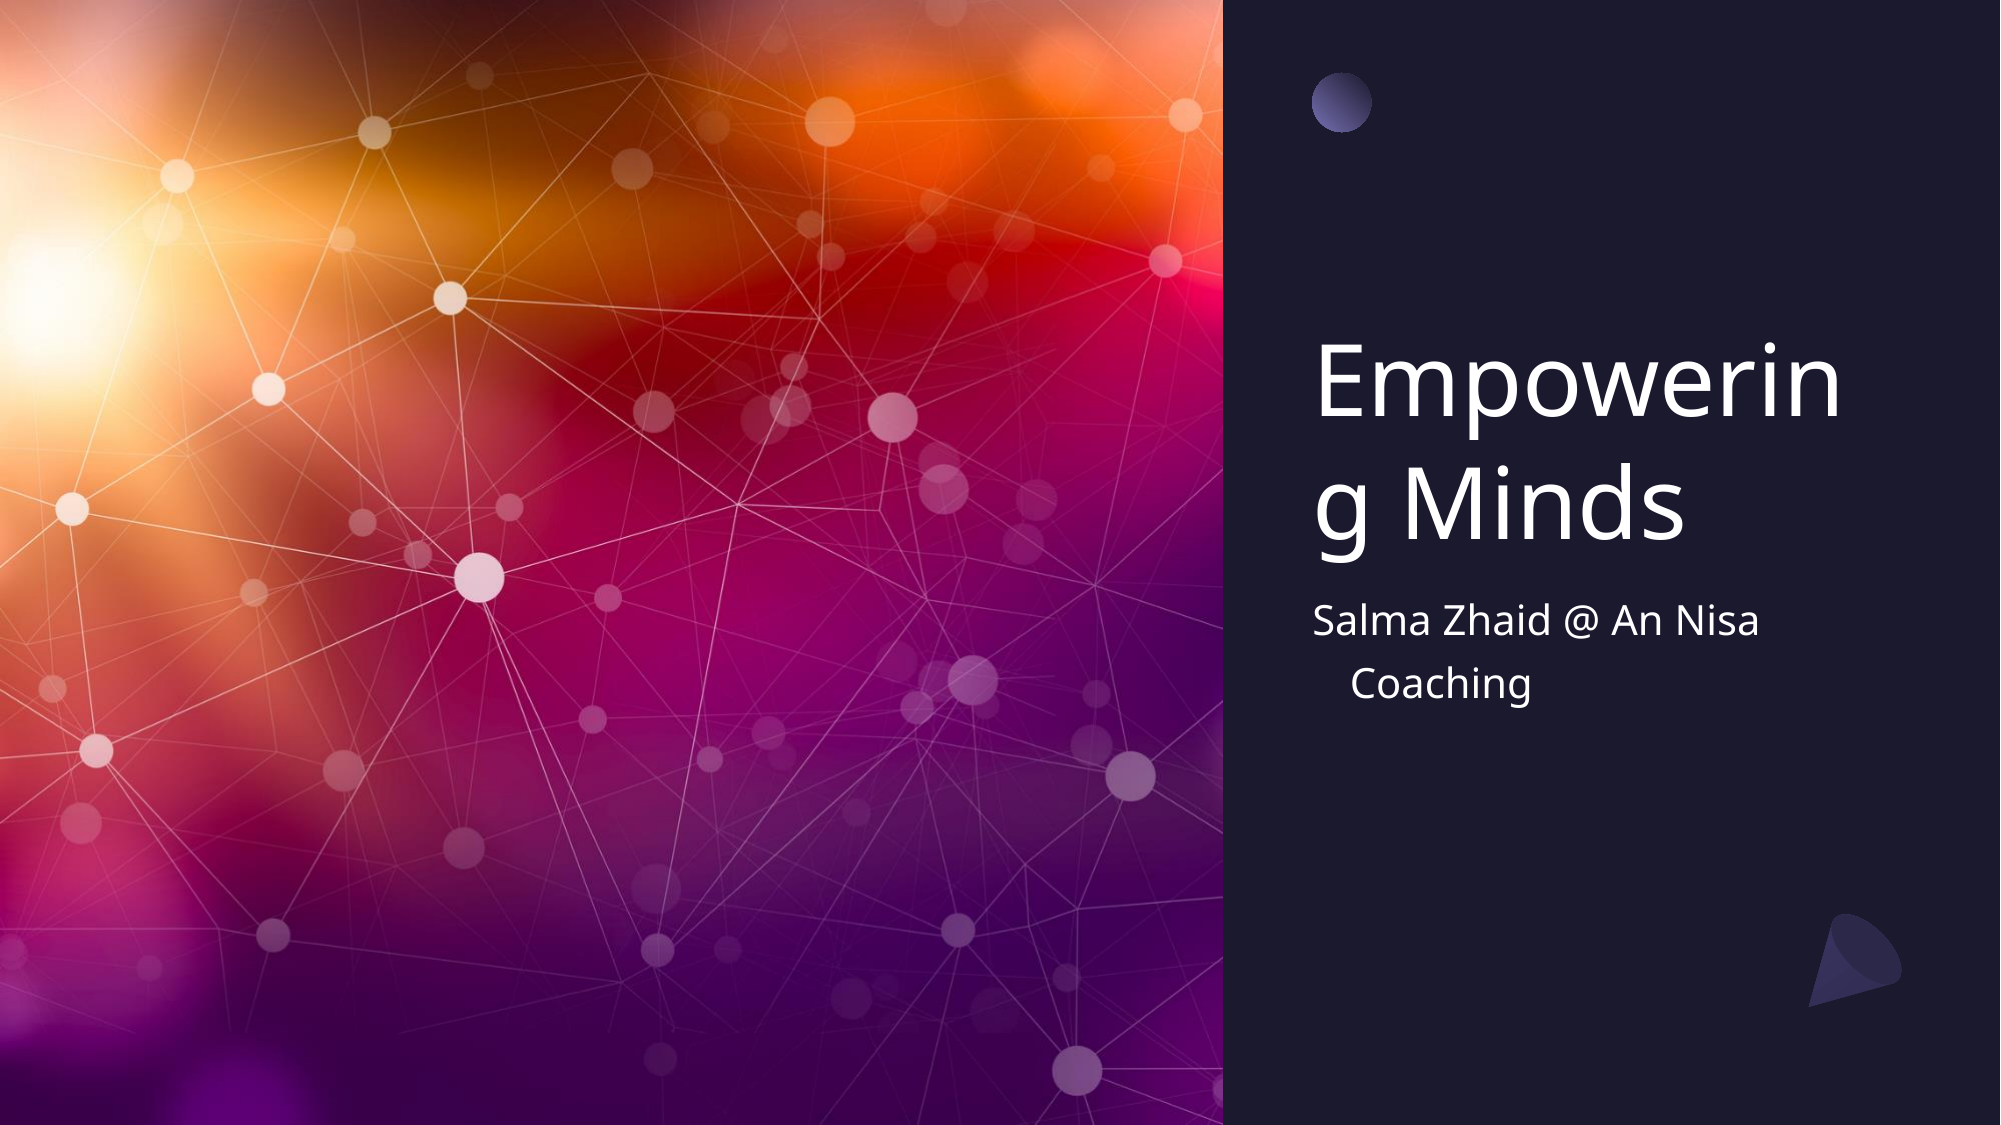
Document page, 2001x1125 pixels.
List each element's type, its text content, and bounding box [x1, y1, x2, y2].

picture [0, 0, 1223, 1125]
list Salma Zhaid @ An Nisa Coaching [1312, 585, 1898, 870]
title Empowering Minds [1312, 172, 1898, 564]
